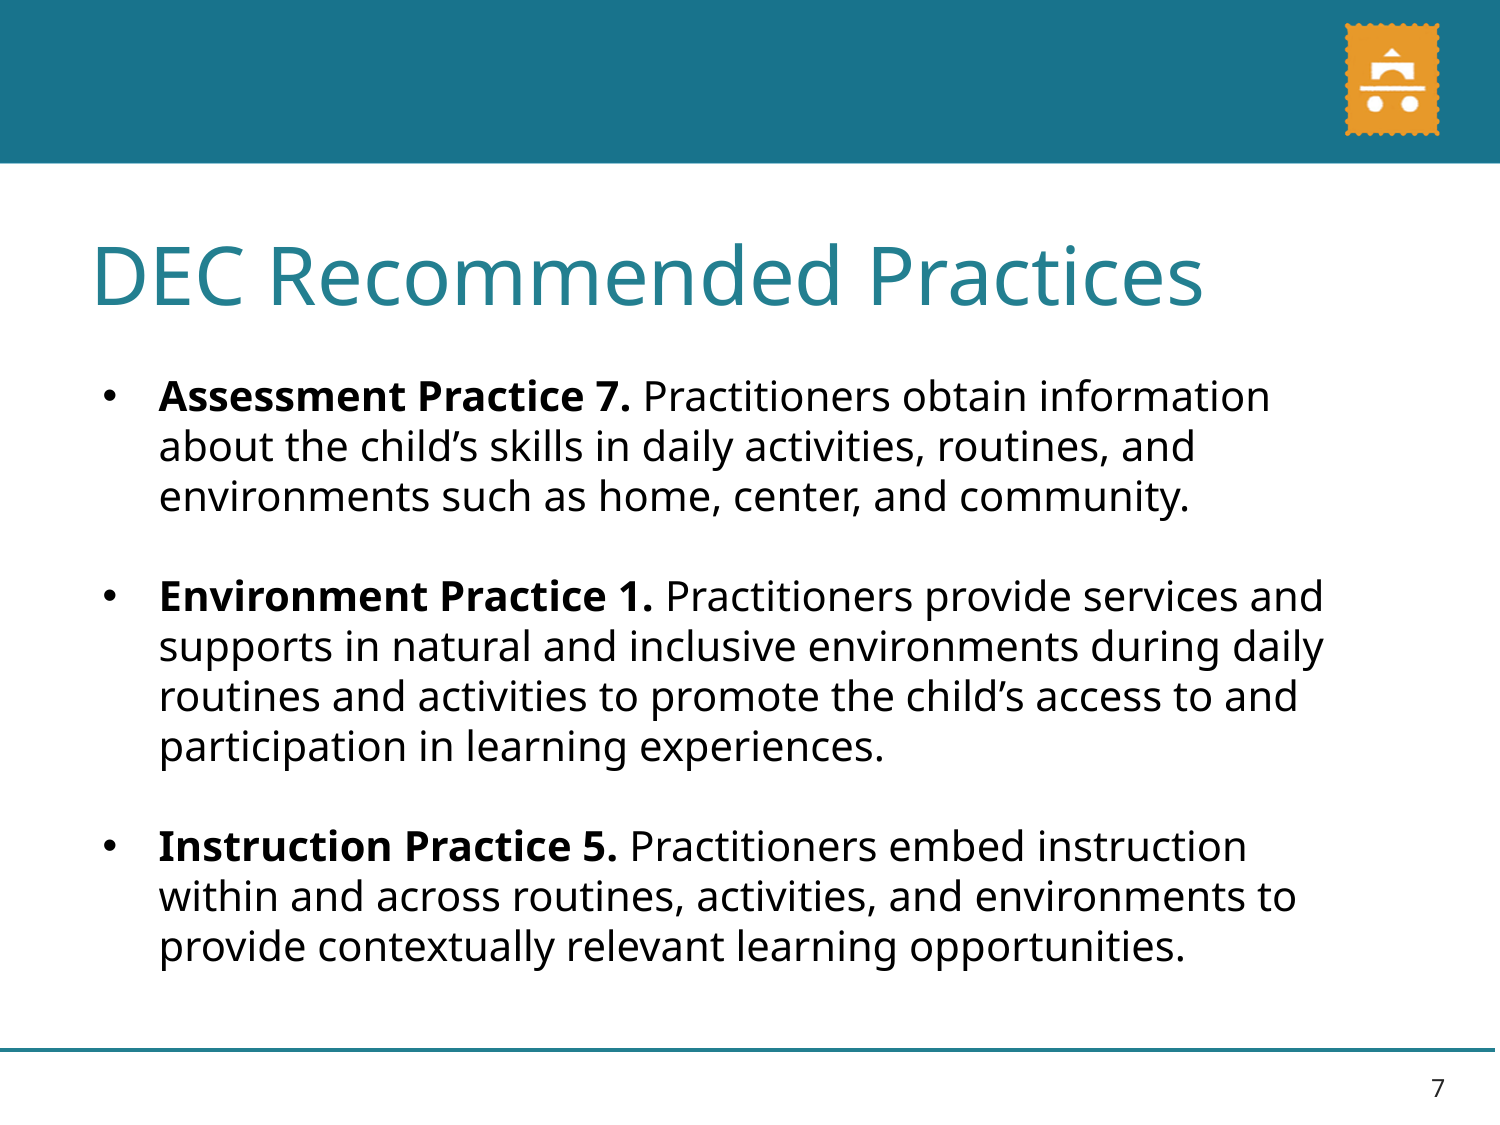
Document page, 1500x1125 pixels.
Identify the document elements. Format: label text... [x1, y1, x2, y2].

text_box DEC Recommended Practices [74, 216, 1451, 330]
text_box Assessment Practice 7. Practitioners obtain information about the child’s skills in daily activities, routines, and environments such as home, center, and community. Environment Practice 1. Practitioners provide services and supports in natural and inclusive environments during daily routines and activities to promote the child’s access to and participation in learning experiences. Instruction Practice 5. Practitioners embed instruction within and across routines, activities, and environments to provide contextually relevant learning opportunities. [87, 362, 1375, 1000]
text_box 7 [1416, 1065, 1460, 1125]
picture [0, 0, 1500, 1125]
